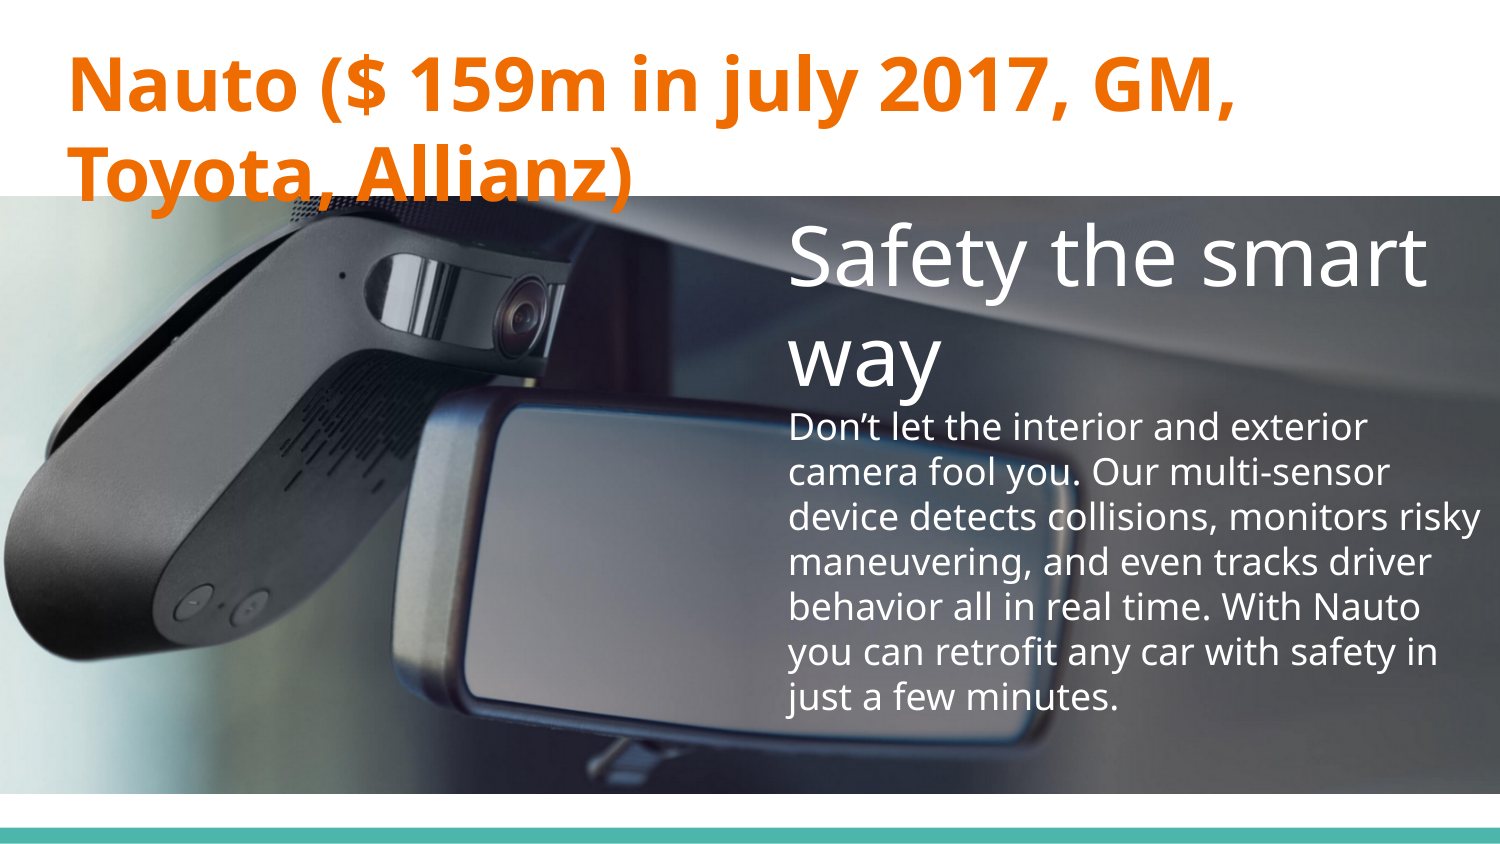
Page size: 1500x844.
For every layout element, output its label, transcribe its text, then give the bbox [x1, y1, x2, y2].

title Nauto ($ 159m in july 2017, GM, Toyota, Allianz) [51, 21, 1449, 138]
picture [0, 196, 1500, 794]
